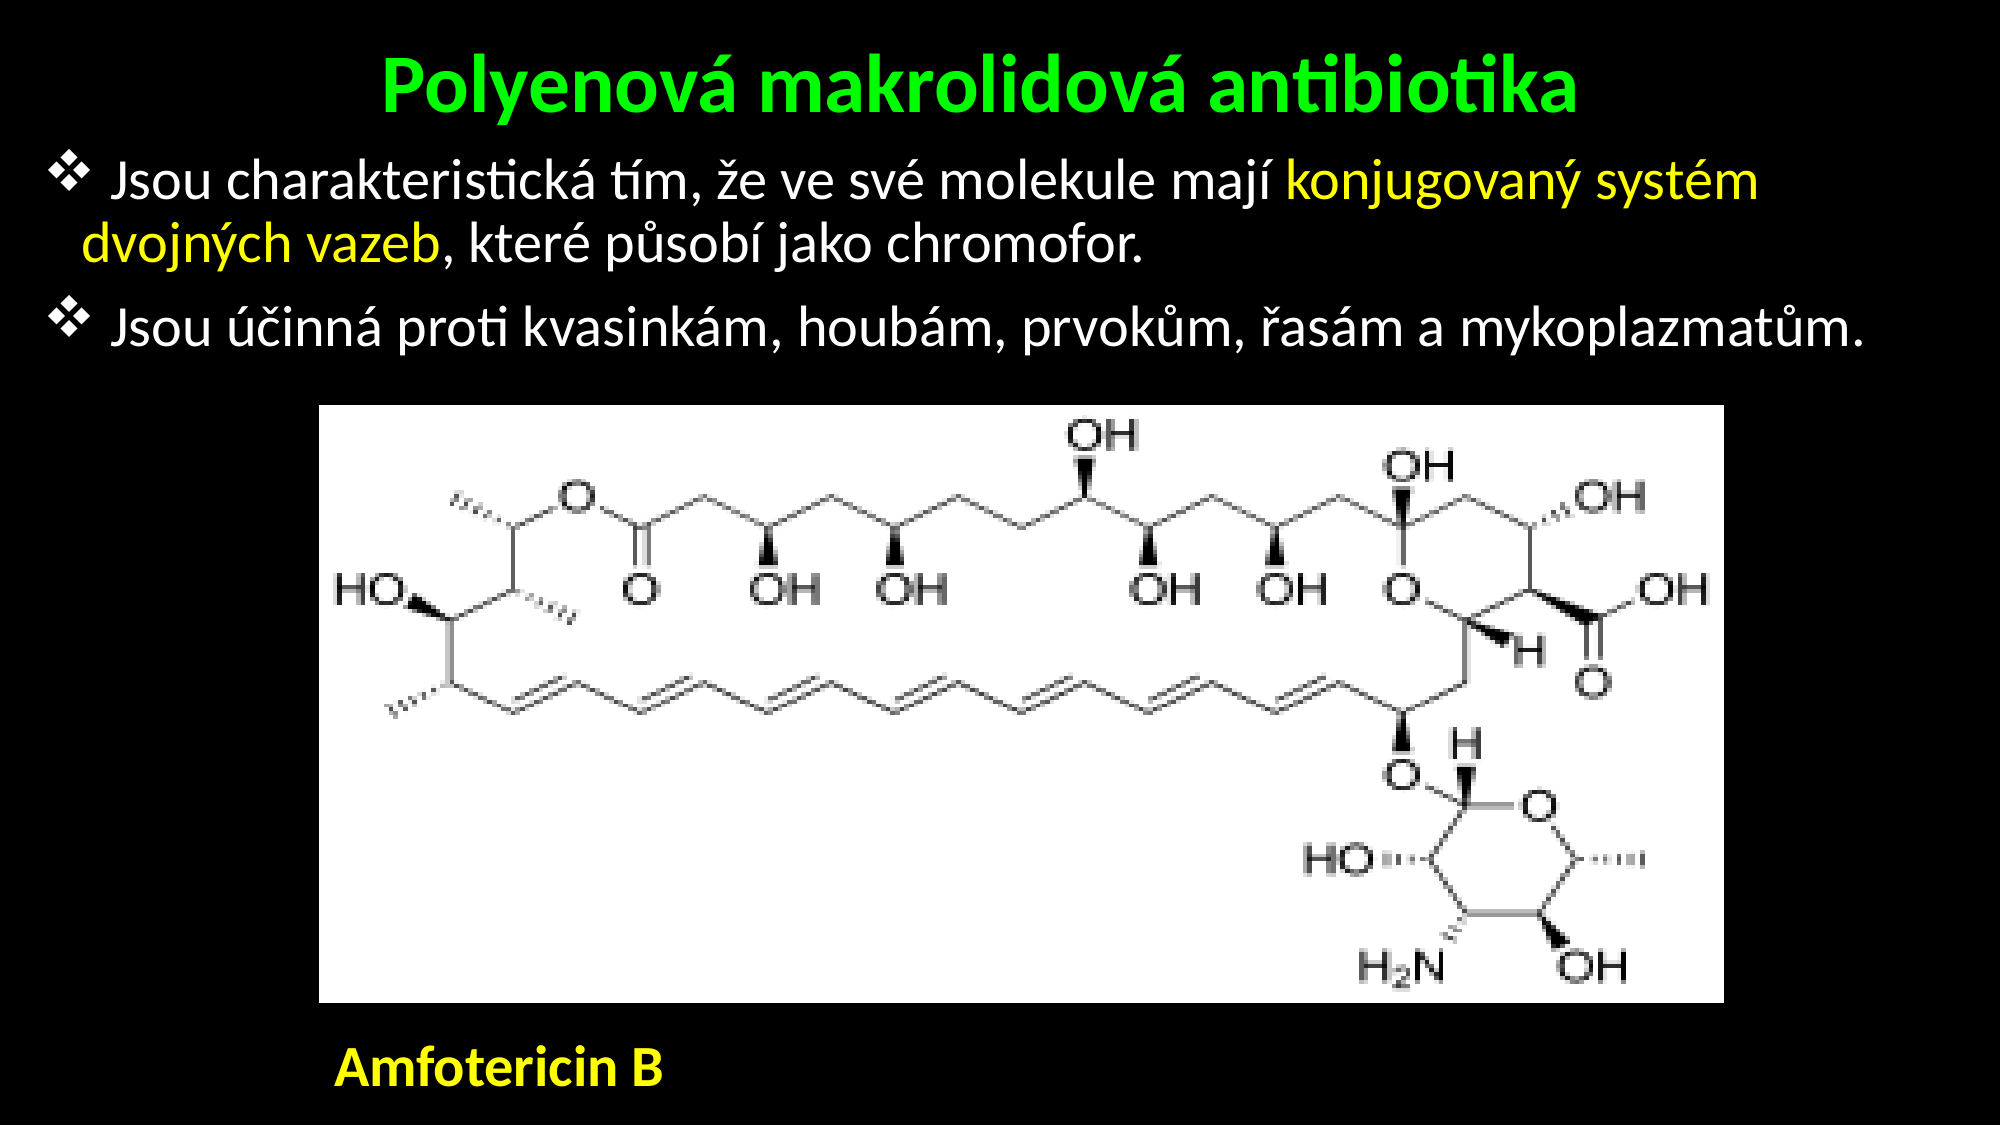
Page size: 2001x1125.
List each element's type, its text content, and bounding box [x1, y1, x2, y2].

title Polyenová makrolidová antibiotika [117, 30, 1863, 141]
list Jsou charakteristická tím, že ve své molekule mají konjugovaný systém dvojných vazeb, které působí jako chromofor. Jsou účinná proti kvasinkám, houbám, prvokům, řasám a mykoplazmatům. [29, 141, 1978, 1053]
picture [319, 404, 1725, 1004]
text_box Amfotericin B [319, 1020, 717, 1106]
